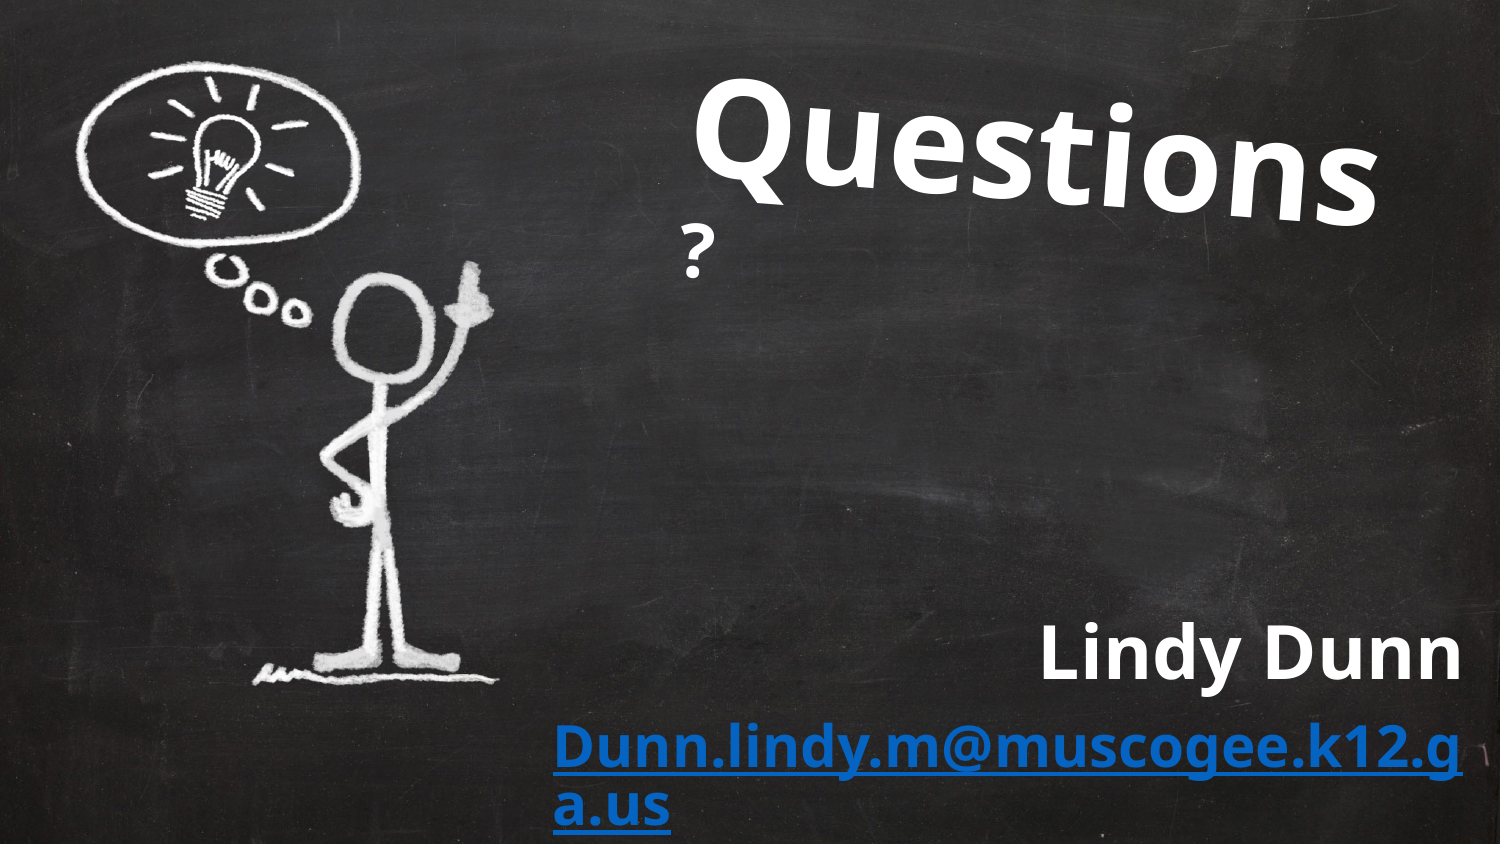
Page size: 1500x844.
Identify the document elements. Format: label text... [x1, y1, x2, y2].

picture [0, 0, 1500, 844]
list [24, 34, 613, 729]
title Questions? [662, 159, 1397, 314]
list Lindy Dunn Dunn.lindy.m@muscogee.k12.ga.us [537, 596, 1500, 844]
